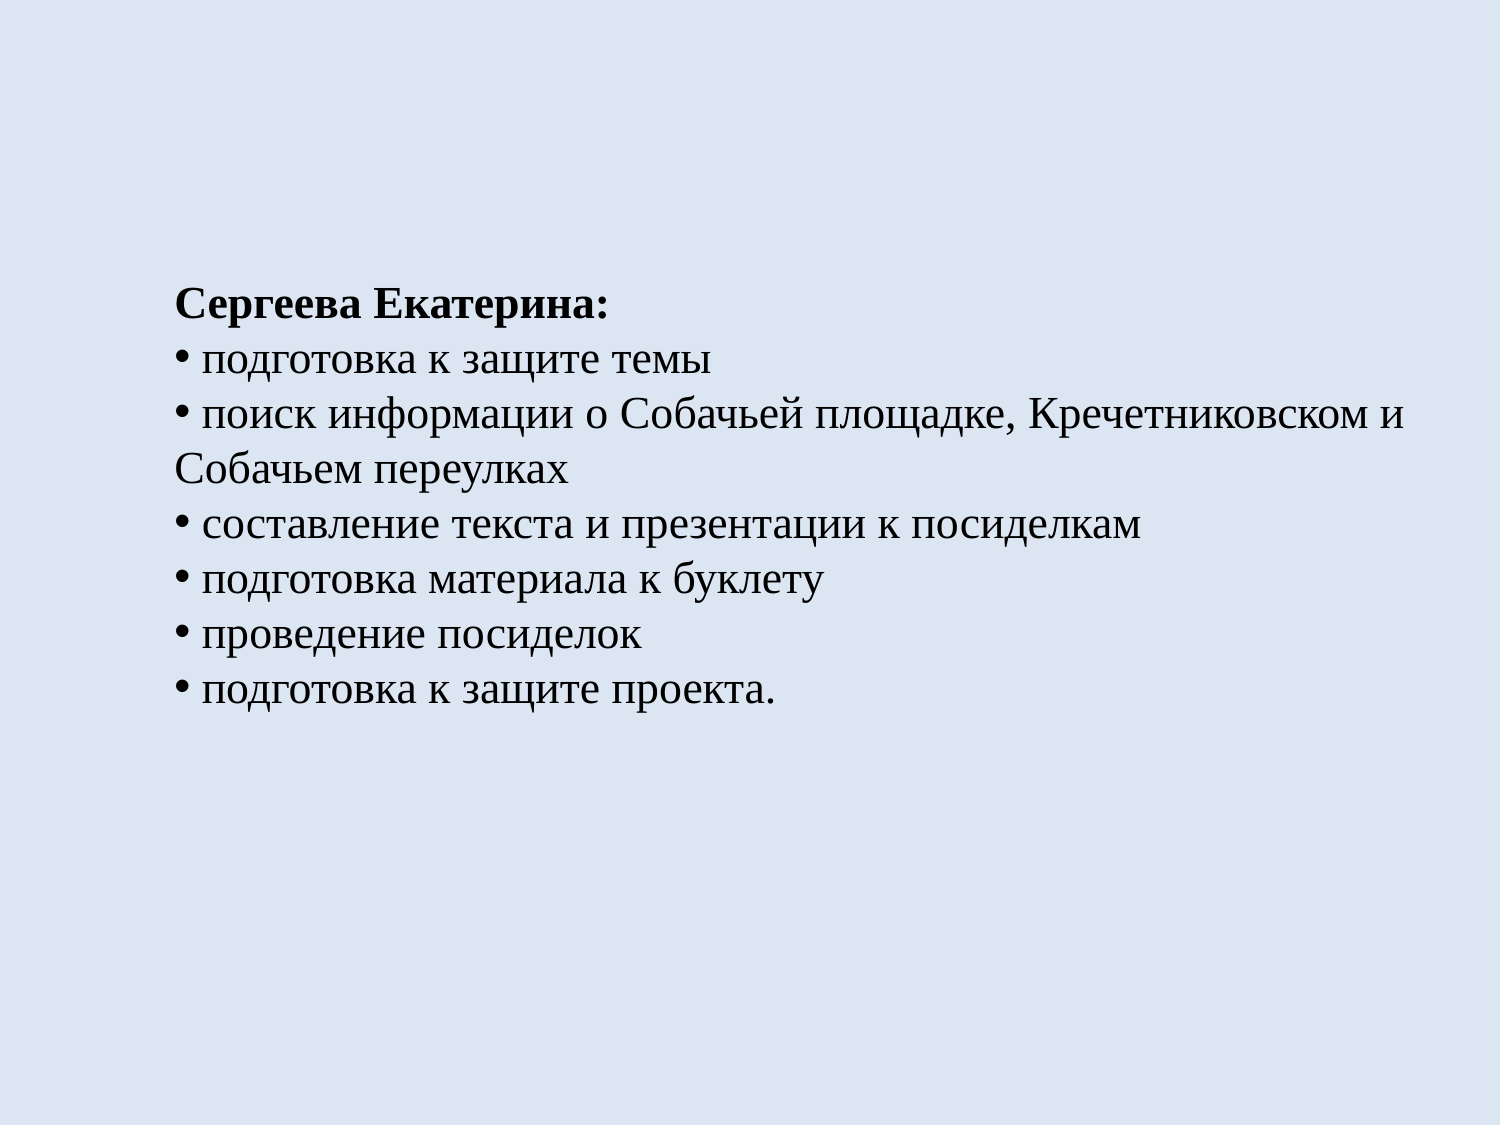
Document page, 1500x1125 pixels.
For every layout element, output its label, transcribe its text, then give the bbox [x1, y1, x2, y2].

text_box Сергеева Екатерина: подготовка к защите темы поиск информации о Собачьей площадке, Кречетниковском и Собачьем переулках составление текста и презентации к посиделкам подготовка материала к буклету проведение посиделок подготовка к защите проекта. [159, 265, 1471, 721]
